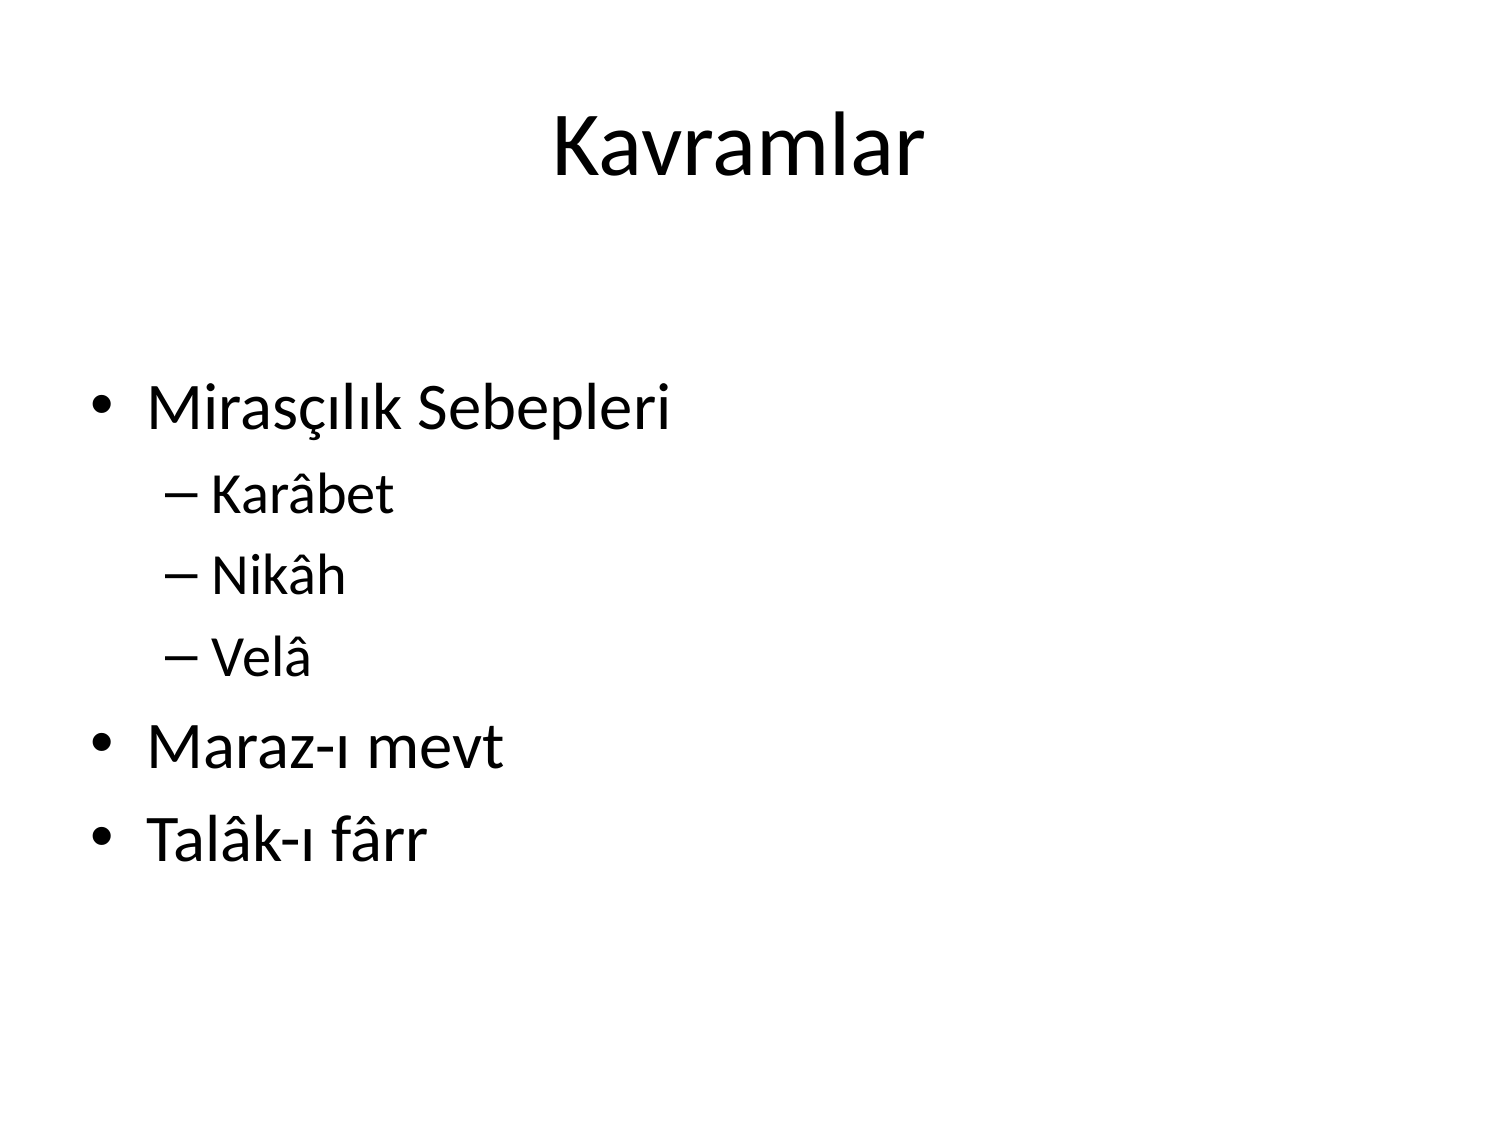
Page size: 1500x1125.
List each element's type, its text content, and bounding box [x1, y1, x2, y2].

title Kavramlar [75, 45, 1425, 233]
list Mirasçılık Sebepleri Karâbet Nikâh Velâ Maraz-ı mevt Talâk-ı fârr [75, 262, 1425, 1005]
